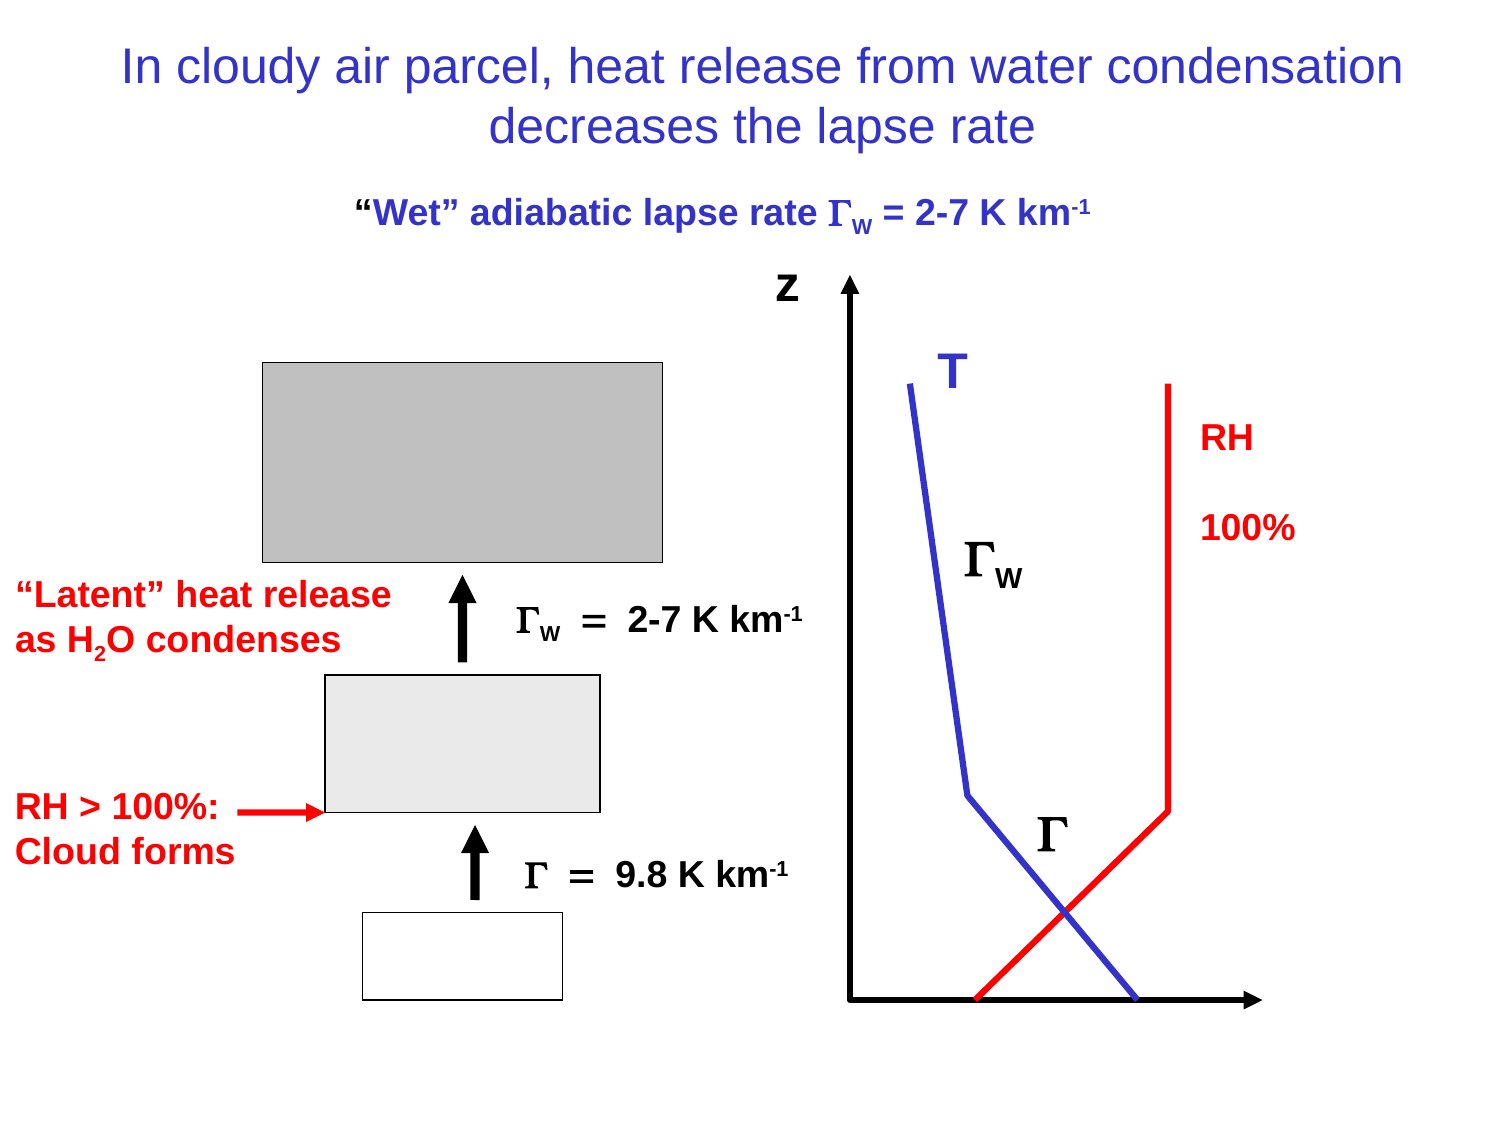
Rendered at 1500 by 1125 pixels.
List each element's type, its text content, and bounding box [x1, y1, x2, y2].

text_box GW [949, 518, 1038, 602]
text_box [456, 574, 469, 663]
text_box RH > 100%: Cloud forms [0, 774, 251, 880]
text_box [468, 825, 482, 901]
text_box [251, 806, 325, 819]
text_box [909, 383, 1062, 862]
text_box [1027, 852, 1138, 1000]
text_box z [760, 247, 815, 319]
text_box [362, 912, 563, 1000]
text_box T [922, 331, 983, 407]
text_box RH 100% [1185, 405, 1311, 556]
text_box [262, 362, 663, 563]
text_box “Latent” heat release as H2O condenses [0, 562, 407, 674]
text_box [324, 674, 600, 813]
text_box [843, 275, 1263, 1007]
text_box GW = 2-7 K km-1 [501, 587, 818, 654]
text_box “Wet” adiabatic lapse rate GW = 2-7 K km-1 [265, 180, 1106, 247]
title In cloudy air parcel, heat release from water condensation decreases the lapse rate [87, 0, 1438, 188]
text_box G [1022, 793, 1083, 868]
text_box [1050, 383, 1168, 883]
text_box [974, 859, 1064, 1000]
text_box G = 9.8 K km-1 [509, 842, 804, 903]
